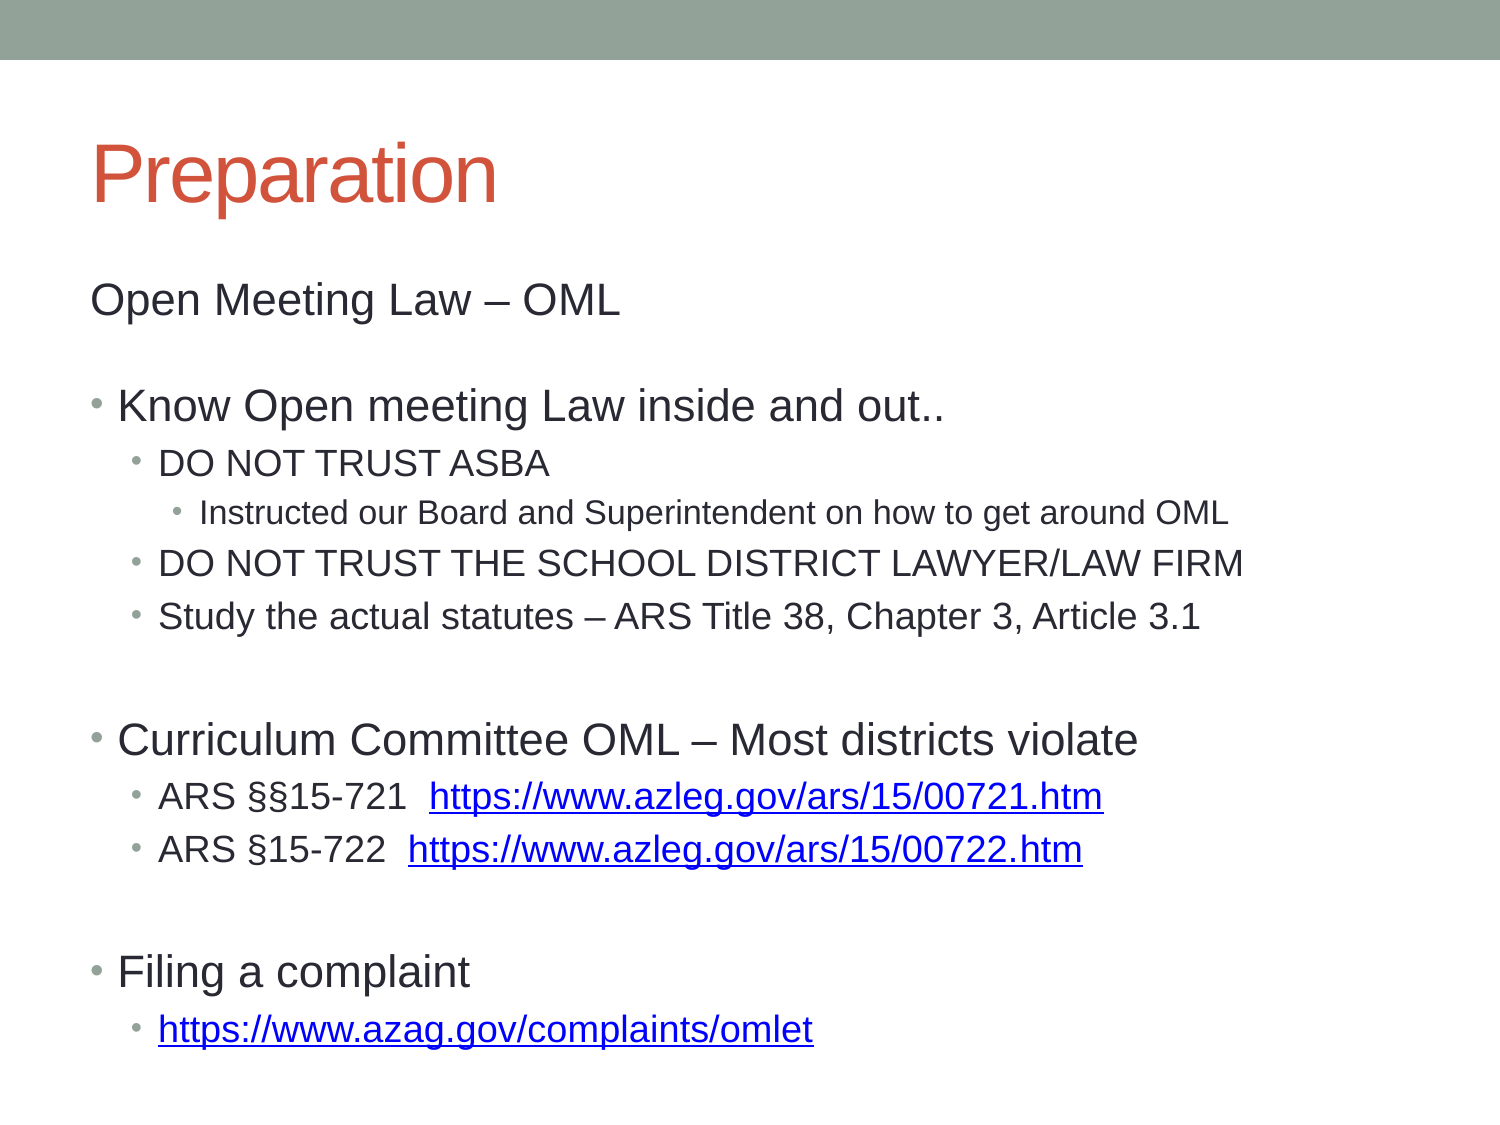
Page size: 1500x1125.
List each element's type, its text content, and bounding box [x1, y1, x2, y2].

title Preparation [75, 87, 1425, 250]
list Open Meeting Law – OML Know Open meeting Law inside and out.. DO NOT TRUST ASBA Instructed our Board and Superintendent on how to get around OML DO NOT TRUST THE SCHOOL DISTRICT LAWYER/LAW FIRM Study the actual statutes – ARS Title 38, Chapter 3, Article 3.1 Curriculum Committee OML – Most districts violate ARS §§15-721 https://www.azleg.gov/ars/15/00721.htm ARS §15-722 https://www.azleg.gov/ars/15/00722.htm Filing a complaint https://www.azag.gov/complaints/omlet [75, 262, 1425, 1063]
